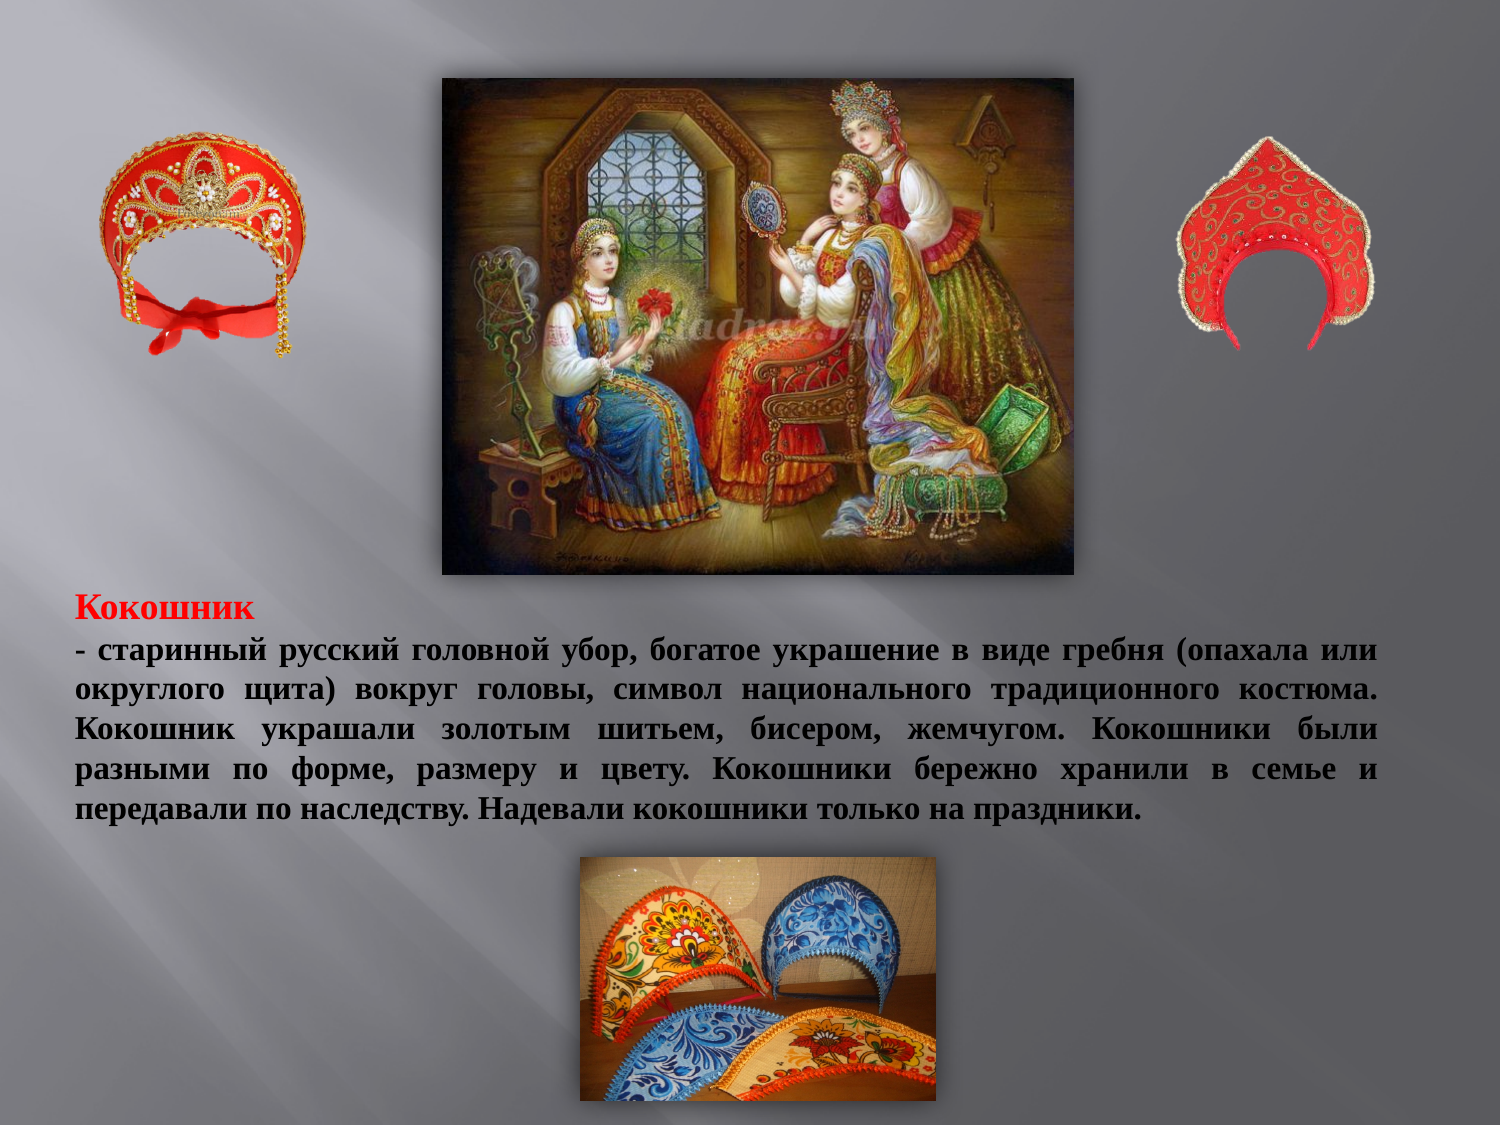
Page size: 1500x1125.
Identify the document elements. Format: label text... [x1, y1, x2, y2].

picture [63, 101, 348, 386]
text_box Кокошник - старинный русский головной убор, богатое украшение в виде гребня (опахала или округлого щита) вокруг головы, символ национального традиционного костюма. Кокошник украшали золотым шитьем, бисером, жемчугом. Кокошники были разными по форме, размеру и цвету. Кокошники бережно хранили в семье и передавали по наследству. Надевали кокошники только на праздники. [59, 574, 1395, 834]
picture [442, 78, 1074, 575]
picture [580, 857, 936, 1102]
picture [1145, 118, 1395, 369]
